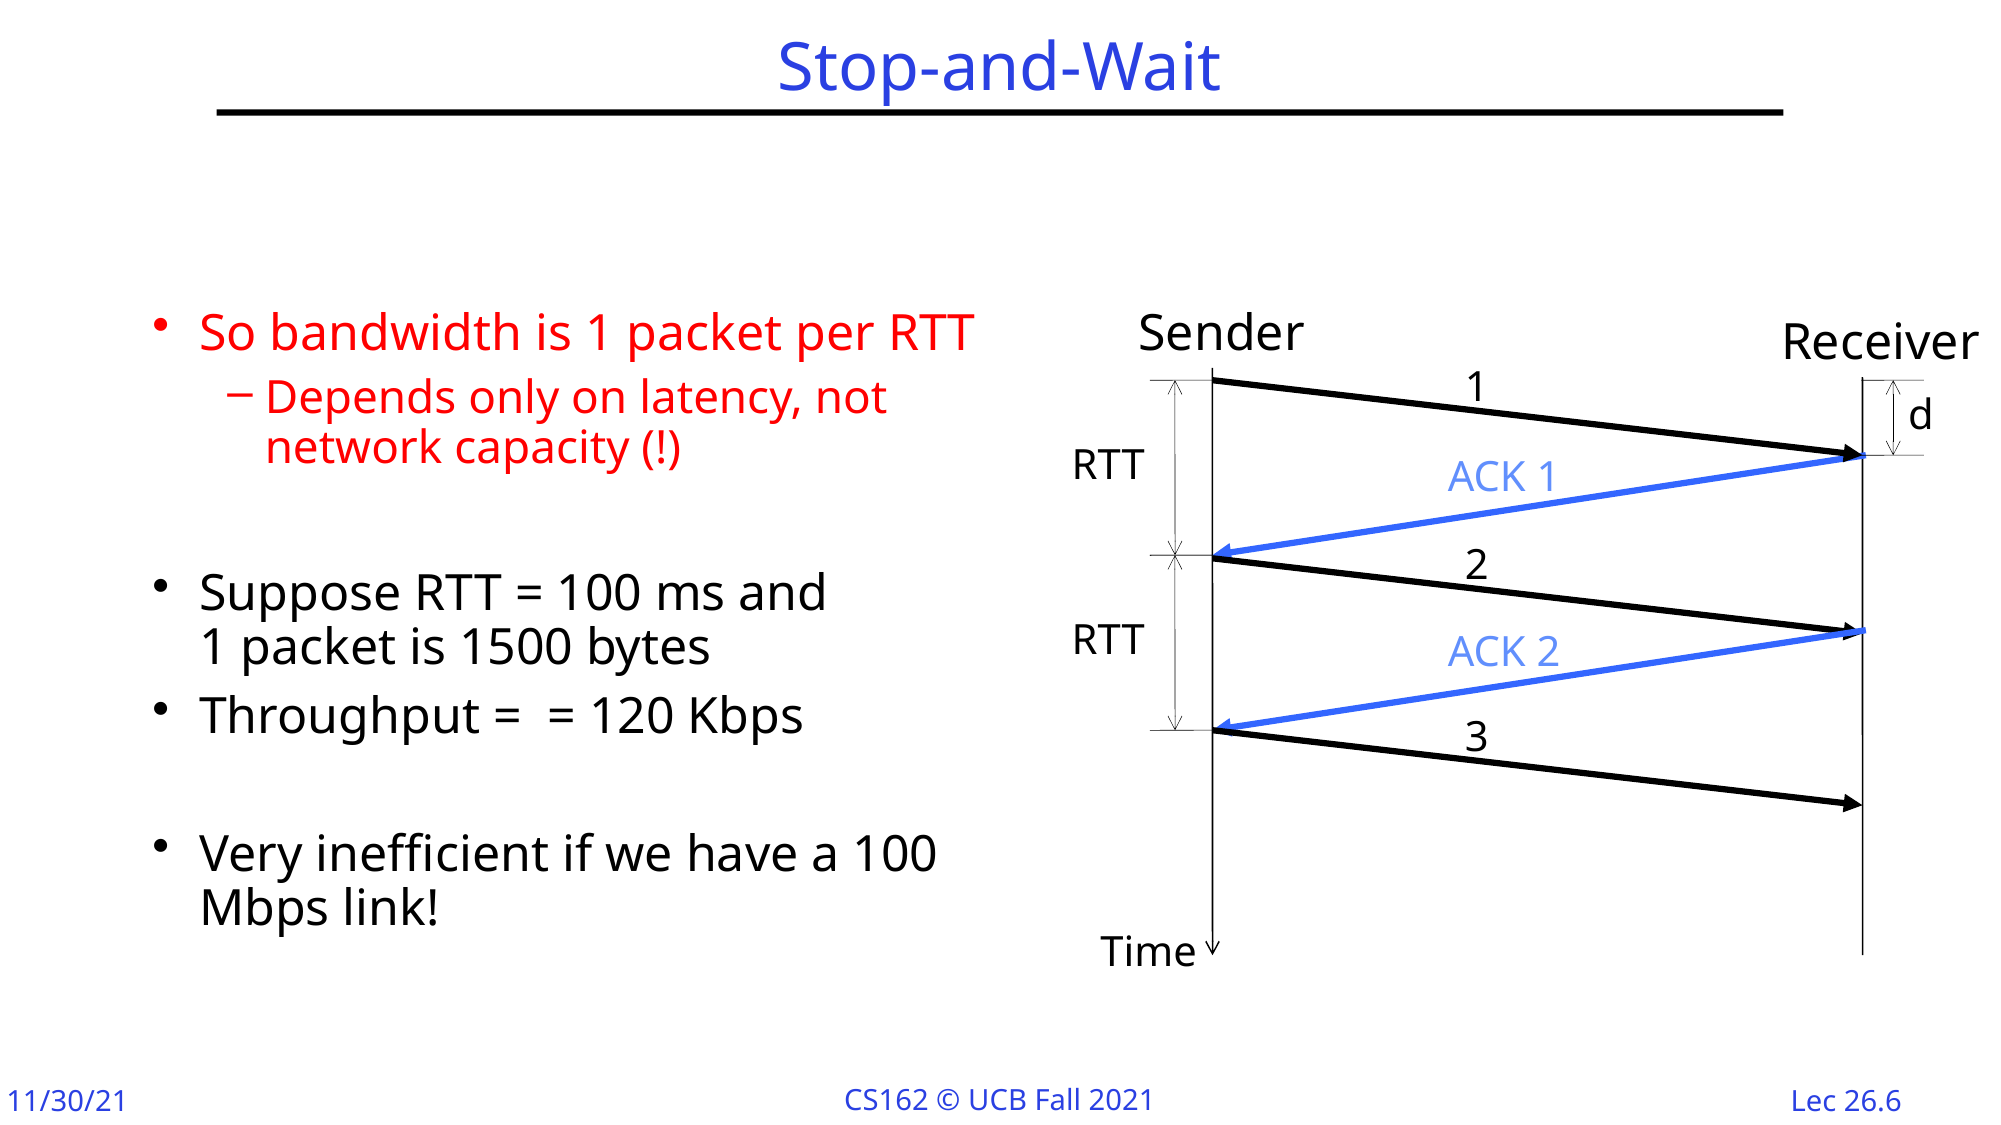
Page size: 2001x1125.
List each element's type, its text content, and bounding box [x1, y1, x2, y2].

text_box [1212, 351, 1863, 456]
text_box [1217, 464, 1867, 556]
text_box Receiver [1766, 302, 1996, 377]
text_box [1217, 617, 1867, 731]
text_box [1056, 554, 1213, 731]
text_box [1212, 701, 1863, 806]
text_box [1217, 529, 1863, 616]
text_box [1861, 379, 2000, 456]
text_box Time [1085, 917, 1212, 983]
text_box Sender [1123, 292, 1321, 368]
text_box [1056, 379, 1213, 554]
title Stop-and-Wait [216, 24, 1784, 113]
